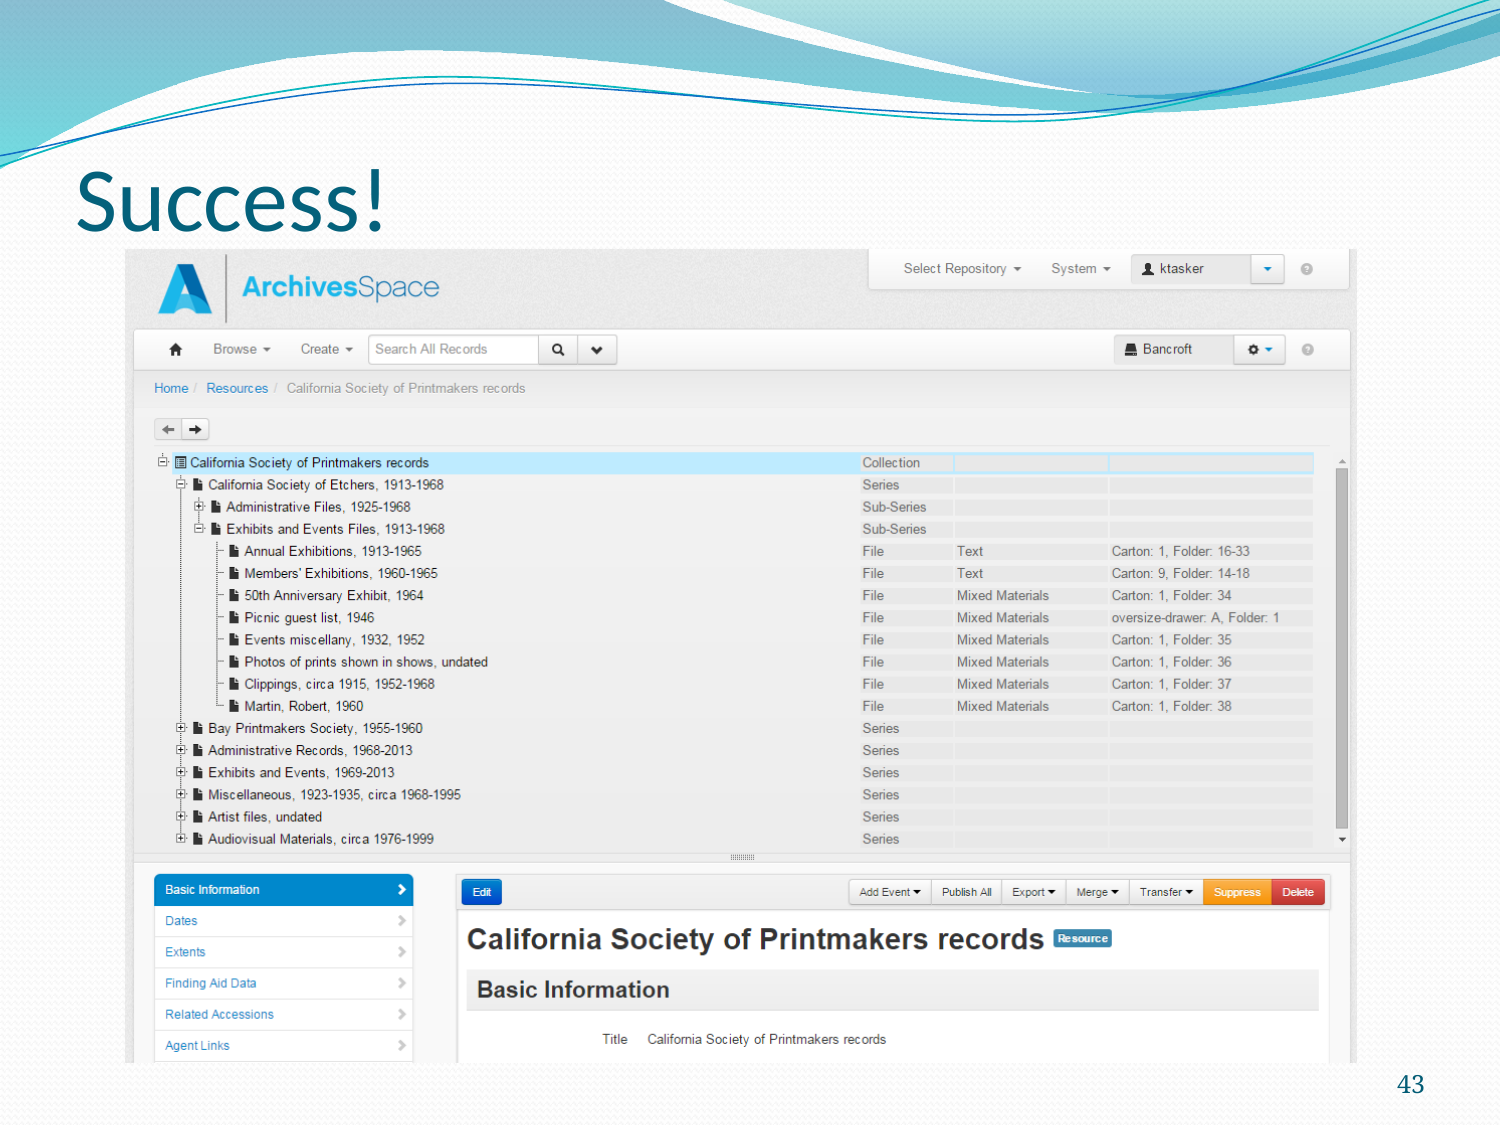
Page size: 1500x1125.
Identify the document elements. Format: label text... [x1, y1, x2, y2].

slide_number 43 [1299, 1042, 1425, 1103]
title Success! [75, 99, 1388, 250]
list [124, 249, 1357, 1063]
